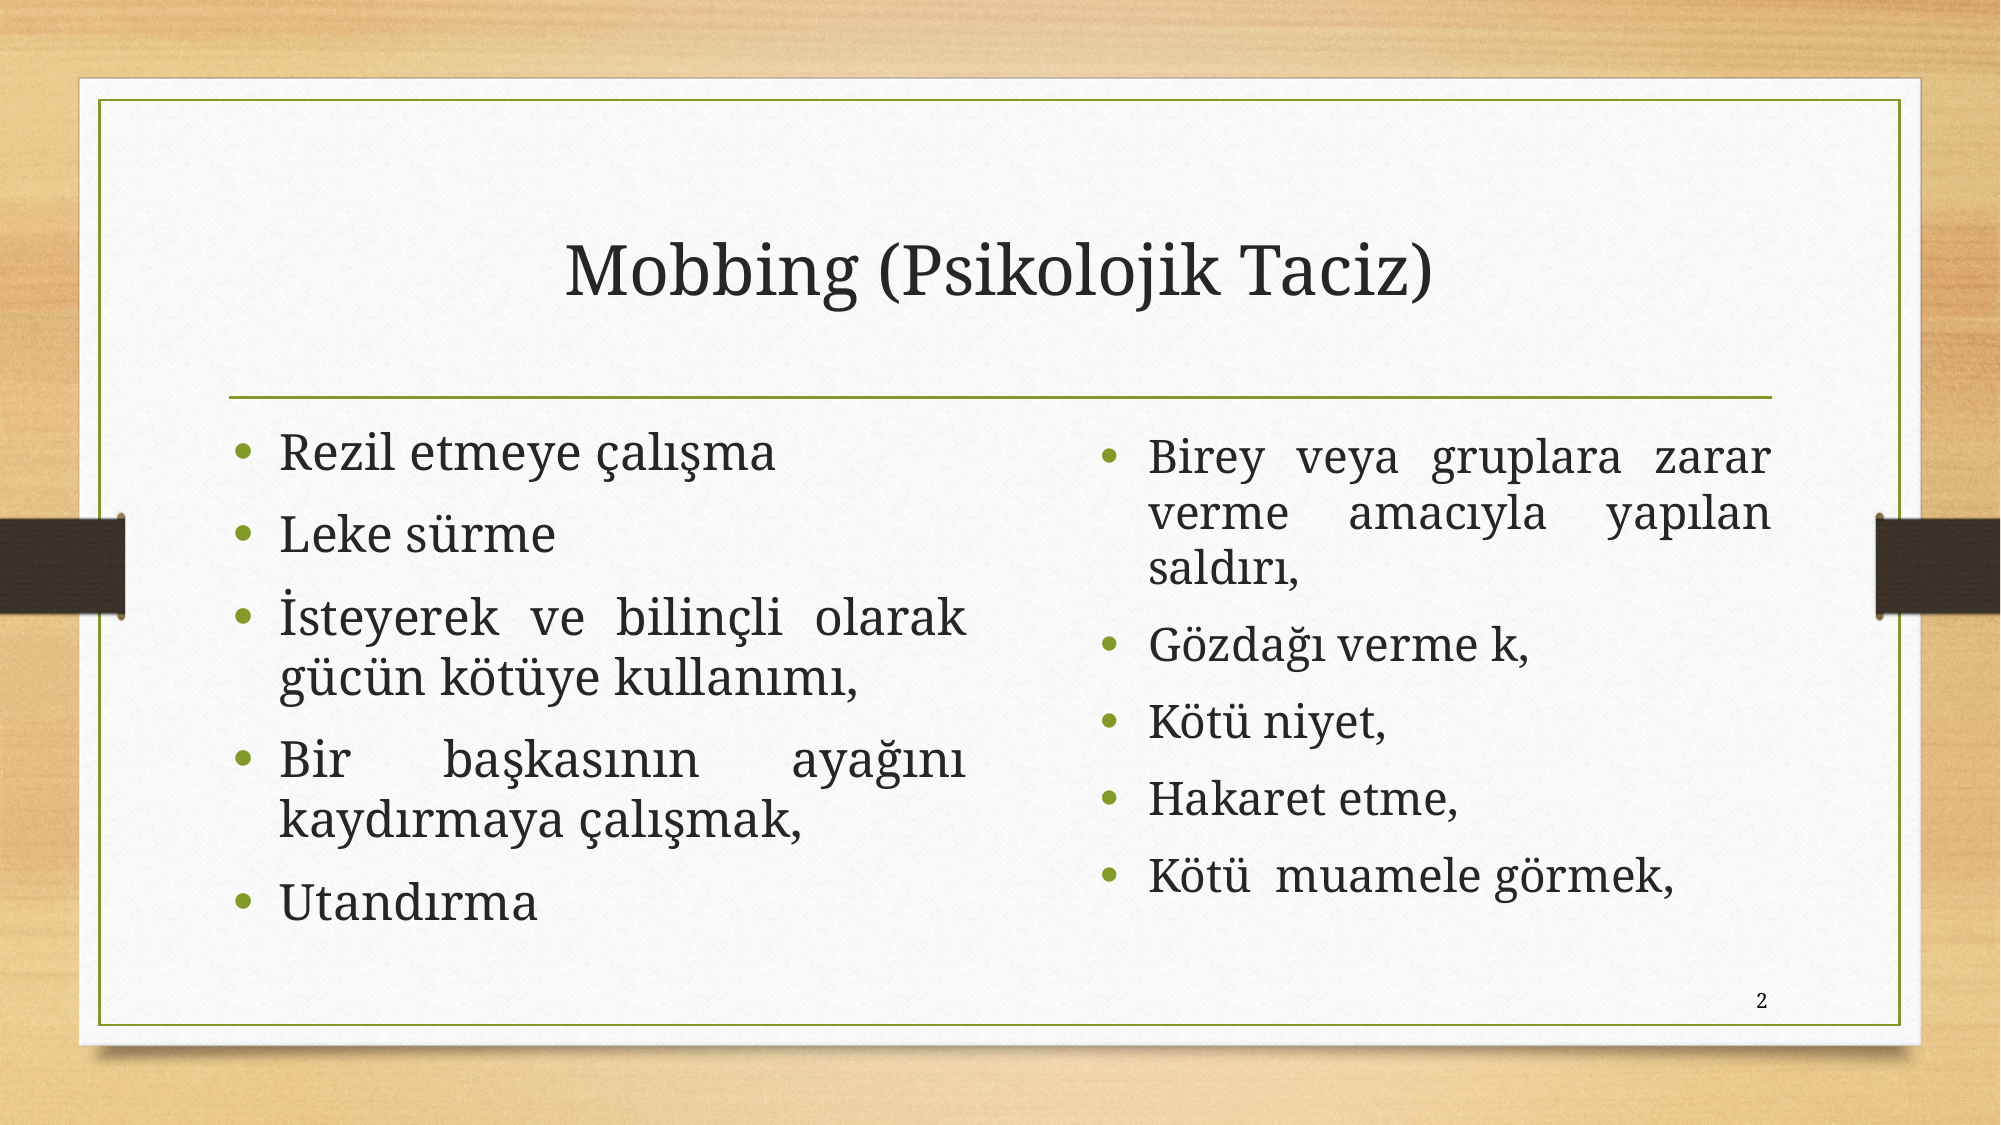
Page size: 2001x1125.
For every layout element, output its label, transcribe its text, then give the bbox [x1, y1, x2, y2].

list Rezil etmeye çalışma Leke sürme İsteyerek ve bilinçli olarak gücün kötüye kullanımı, Bir başkasının ayağını kaydırmaya çalışmak, Utandırma [213, 420, 987, 940]
list Birey veya gruplara zarar verme amacıyla yapılan saldırı, Gözdağı verme k, Kötü niyet, Hakaret etme, Kötü muamele görmek, [1013, 420, 1788, 963]
picture [0, 0, 2001, 1125]
title Mobbing (Psikolojik Taciz) [212, 161, 1788, 375]
slide_number 2 [1698, 979, 1788, 1025]
